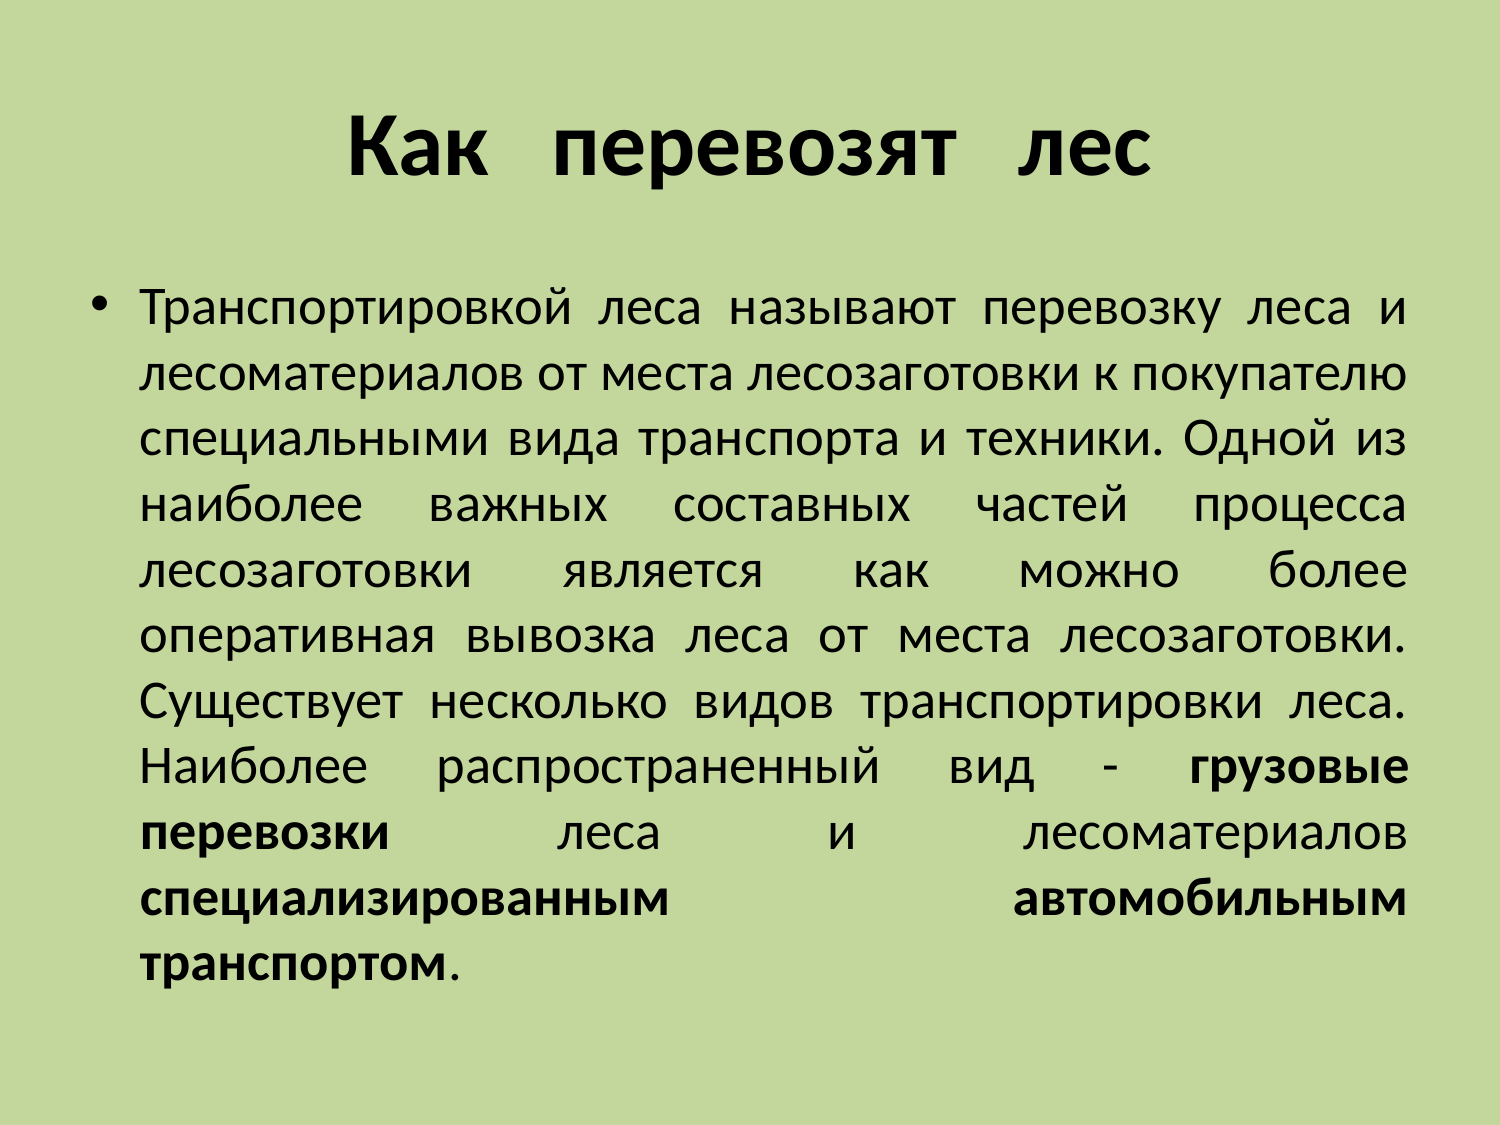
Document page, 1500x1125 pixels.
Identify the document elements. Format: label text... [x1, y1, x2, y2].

list Транспортировкой леса называют перевозку леса и лесоматериалов от места лесозаготовки к покупателю специальными вида транспорта и техники. Одной из наиболее важных составных частей процесса лесозаготовки является как можно более оперативная вывозка леса от места лесозаготовки. Существует несколько видов транспортировки леса. Наиболее распространенный вид - грузовые перевозки леса и лесоматериалов специализированным автомобильным транспортом. [75, 262, 1425, 1005]
title Как перевозят лес [75, 45, 1425, 233]
